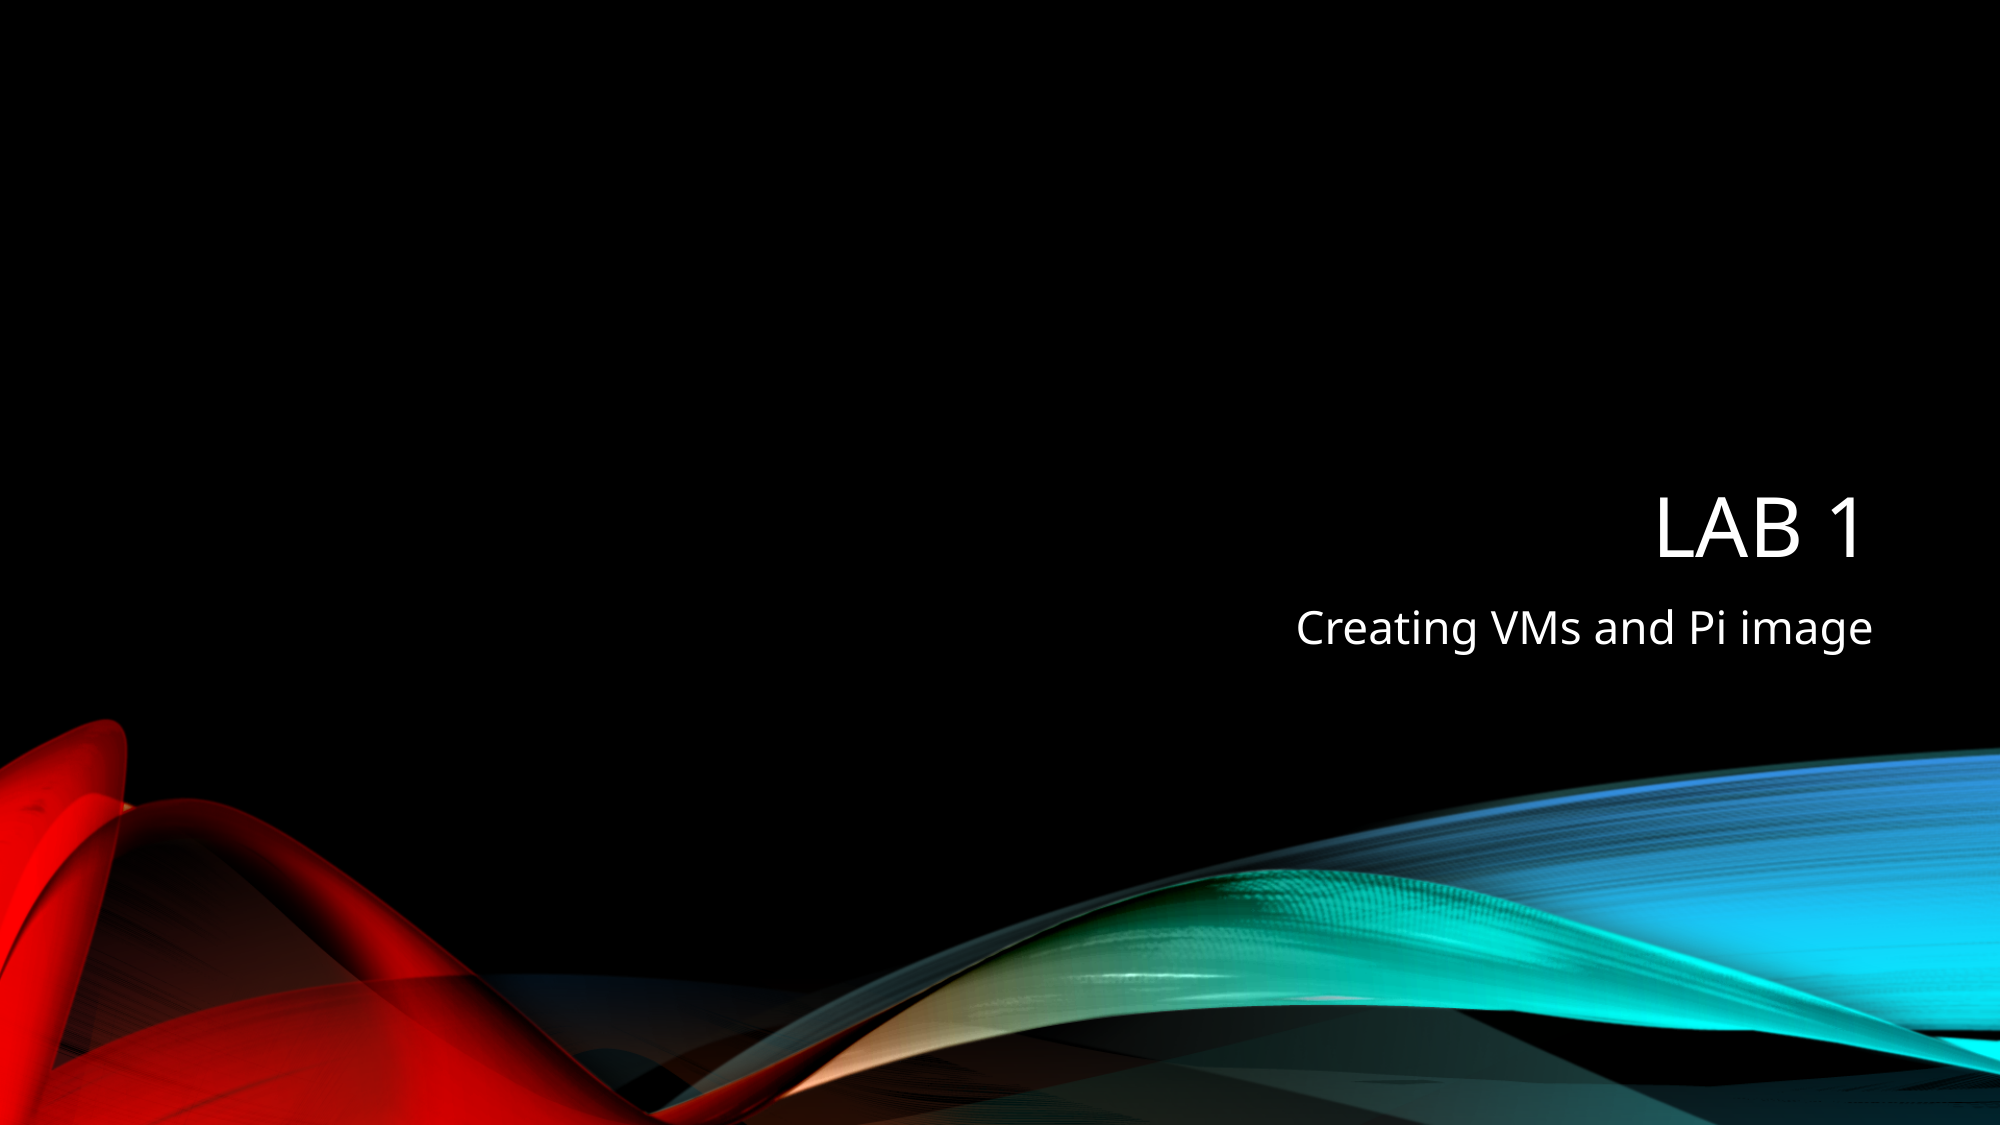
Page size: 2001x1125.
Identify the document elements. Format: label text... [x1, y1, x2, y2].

title Lab 1 [112, 123, 1888, 584]
picture [0, 717, 2000, 1125]
list Creating VMs and Pi image [168, 597, 1889, 755]
